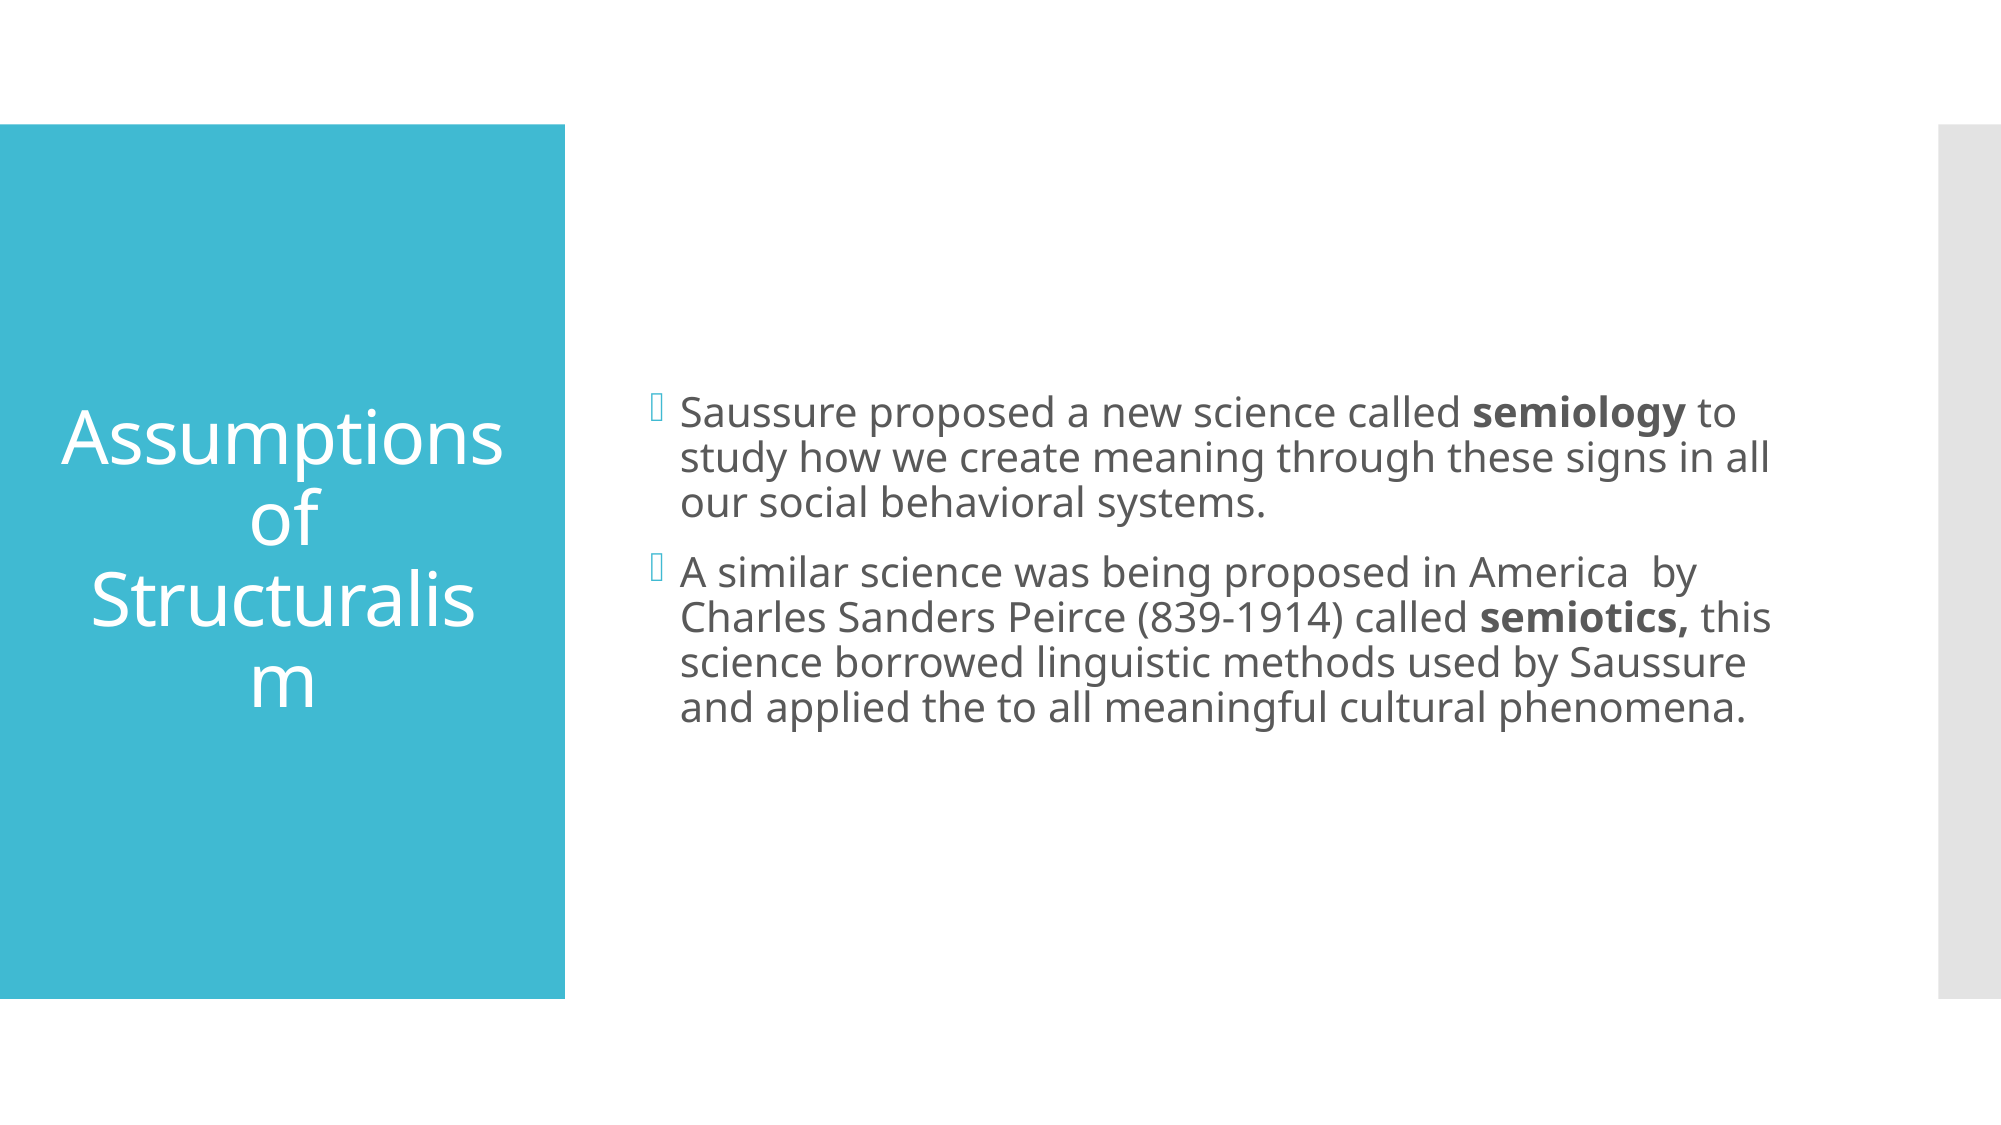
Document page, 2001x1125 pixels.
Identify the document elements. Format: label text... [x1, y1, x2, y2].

title Assumptions of Structuralism [41, 184, 525, 940]
list Saussure proposed a new science called semiology to study how we create meaning through these signs in all our social behavioral systems. A similar science was being proposed in America by Charles Sanders Peirce (839-1914) called semiotics, this science borrowed linguistic methods used by Saussure and applied the to all meaningful cultural phenomena. [634, 141, 1835, 982]
